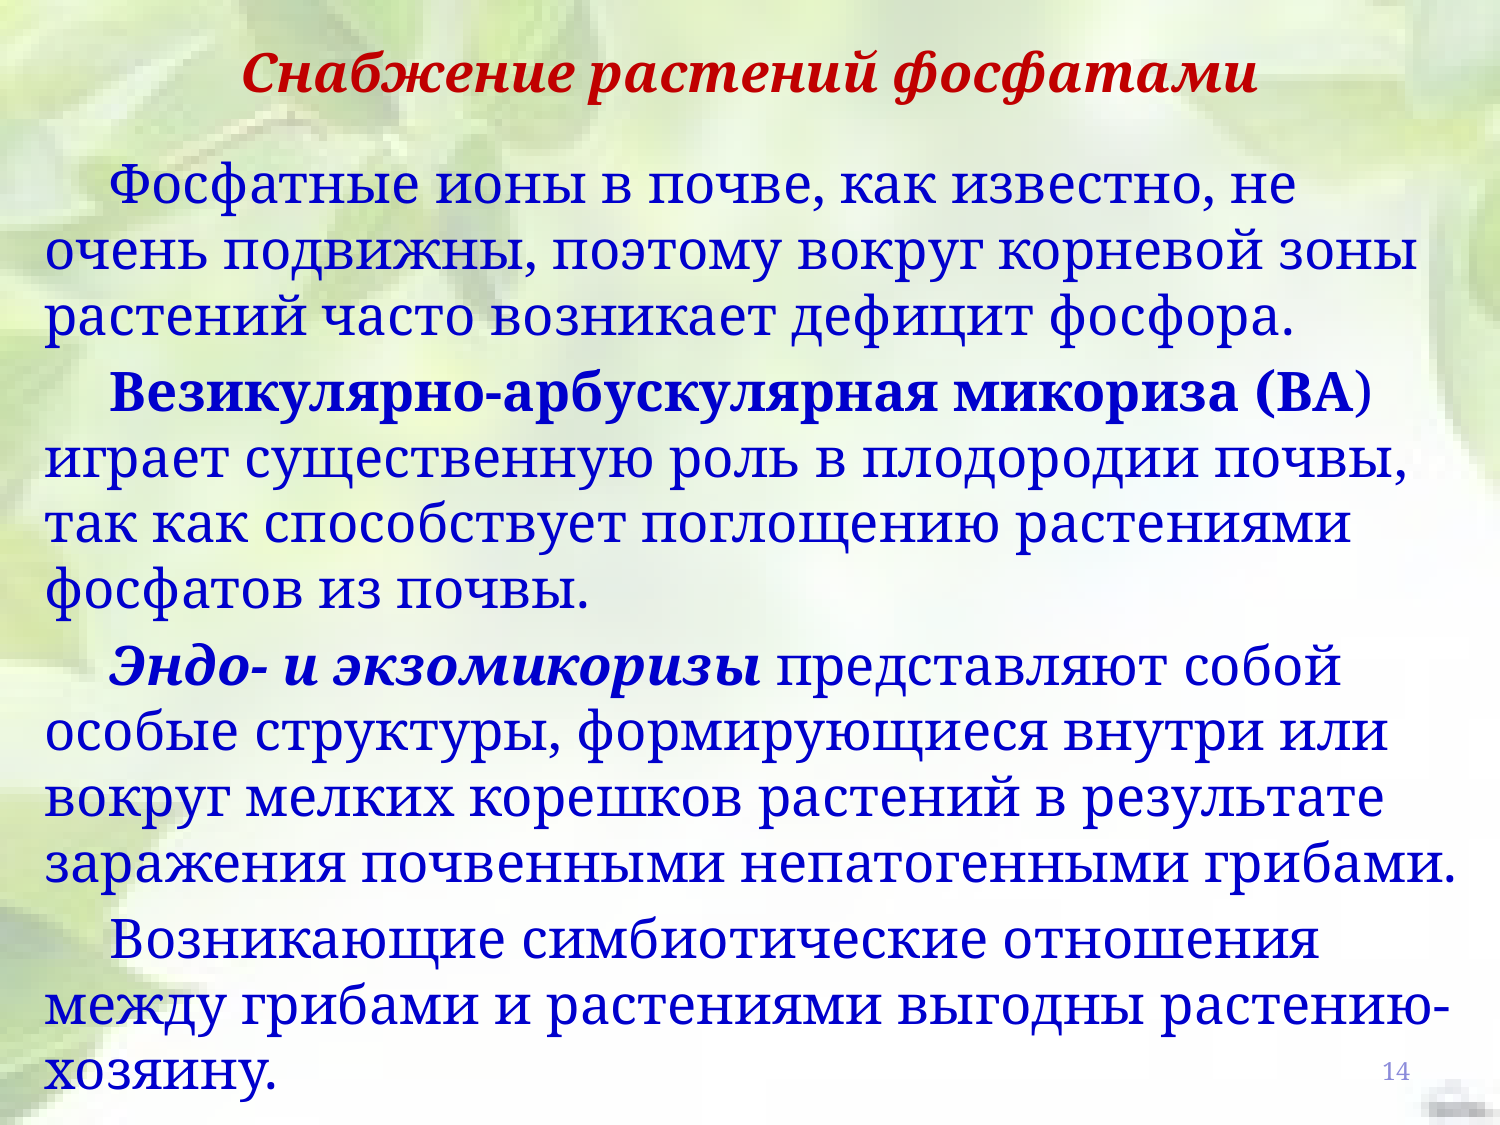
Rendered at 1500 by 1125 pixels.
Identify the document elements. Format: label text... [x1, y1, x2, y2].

title Снабжение растений фосфатами [75, 30, 1425, 112]
slide_number 14 [1074, 1042, 1425, 1103]
list Фосфатные ионы в почве, как известно, не очень подвижны, поэтому вокруг корневой зоны растений часто возникает дефицит фосфора. Везикулярно-арбускулярная микориза (ВА) играет существенную роль в плодородии почвы, так как способствует поглощению растениями фосфатов из почвы. Эндо- и экзомикоризы представляют собой особые структуры, формирующиеся внутри или вокруг мелких корешков растений в результате заражения почвенными непатогенными грибами. Возникающие симбиотические отношения между грибами и растениями выгодны растению-хозяину. [29, 141, 1483, 1123]
